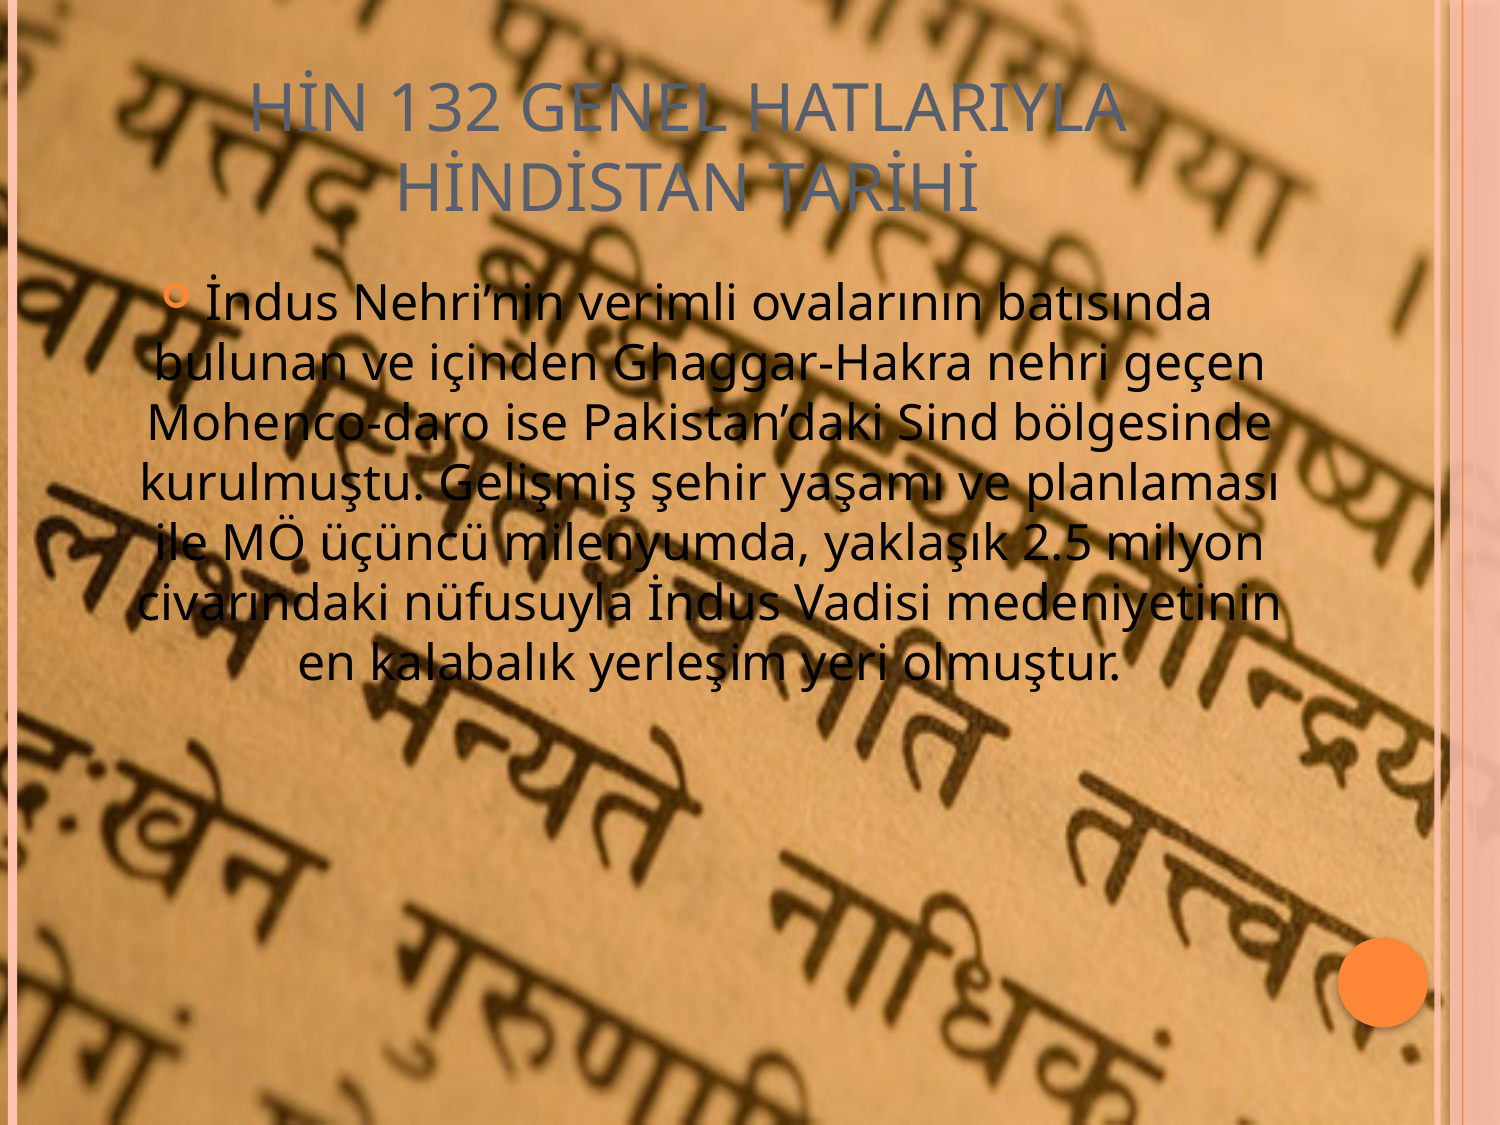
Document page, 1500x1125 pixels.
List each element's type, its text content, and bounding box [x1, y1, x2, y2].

list İndus Nehri’nin verimli ovalarının batısında bulunan ve içinden Ghaggar-Hakra nehri geçen Mohenco-daro ise Pakistan’daki Sind bölgesinde kurulmuştu. Gelişmiş şehir yaşamı ve planlaması ile MÖ üçüncü milenyumda, yaklaşık 2.5 milyon civarındaki nüfusuyla İndus Vadisi medeniyetinin en kalabalık yerleşim yeri olmuştur. [75, 262, 1300, 1062]
picture [0, 0, 7, 1125]
picture [18, 0, 1434, 1125]
picture [1441, 0, 1449, 1125]
title HİN 132 GENEL HATLARIYLA HİNDİSTAN TARİHİ [75, 45, 1300, 233]
